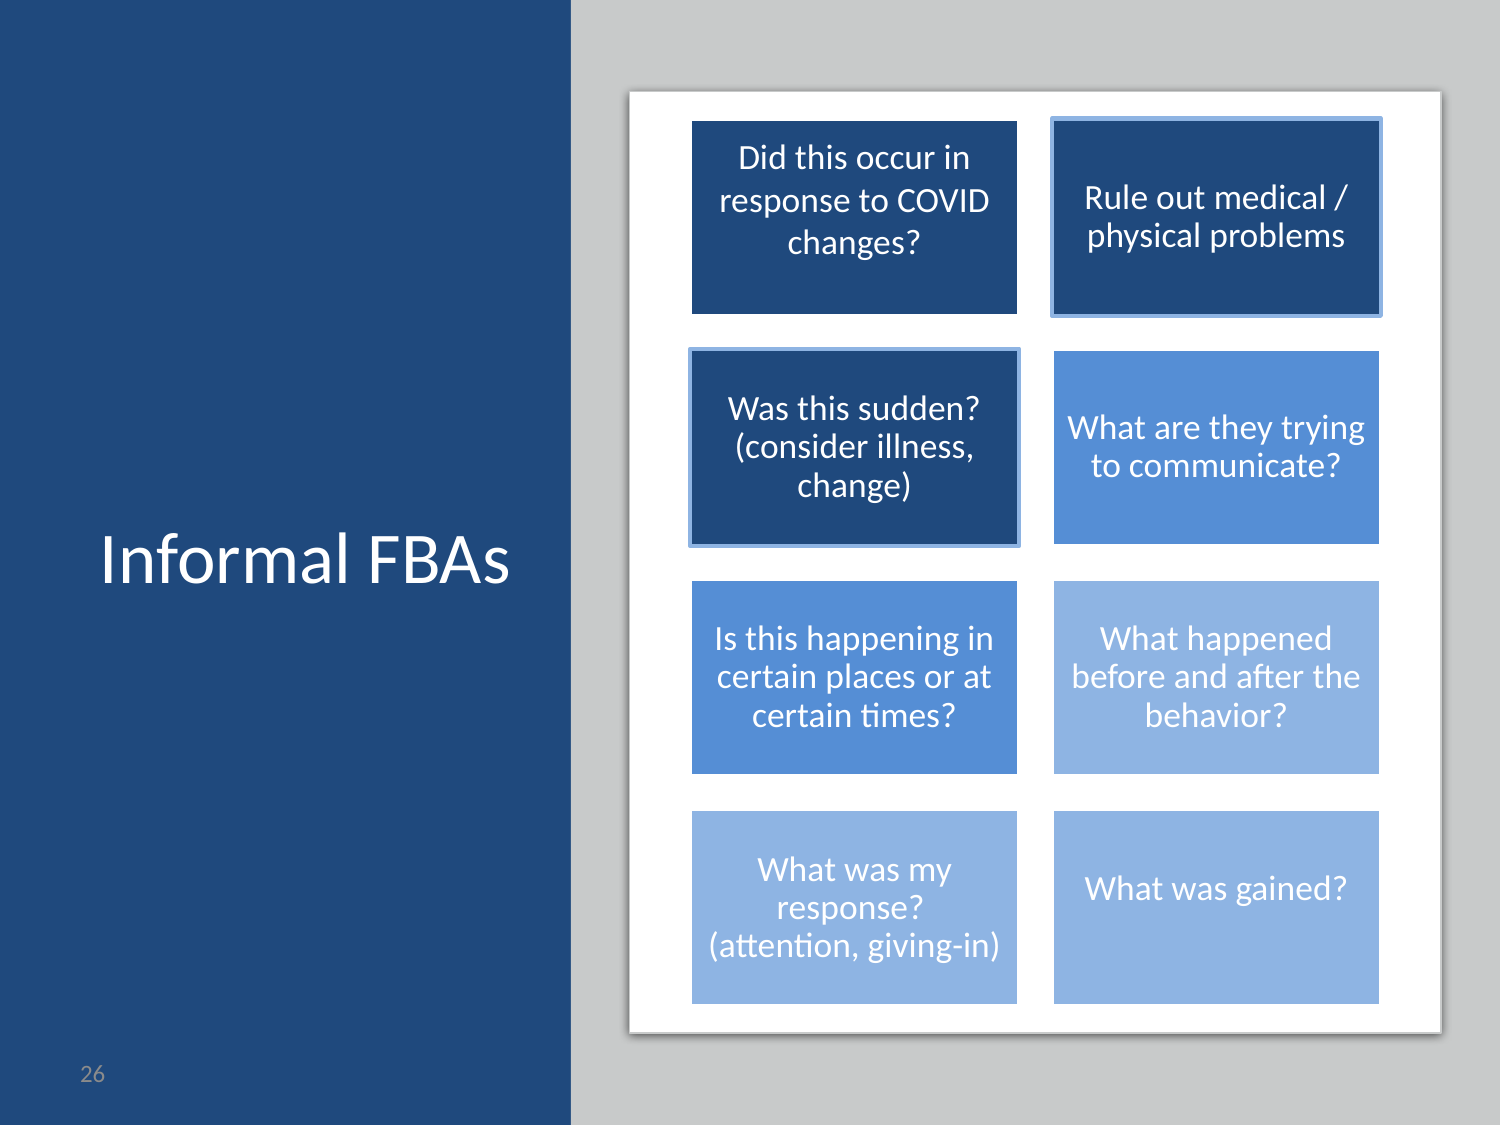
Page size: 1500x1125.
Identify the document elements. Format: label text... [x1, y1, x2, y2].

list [649, 118, 1422, 1007]
slide_number 26 [36, 1042, 121, 1103]
text_box [628, 90, 1443, 1035]
text_box [569, 0, 1500, 1125]
title Informal FBAs [79, 103, 531, 1007]
